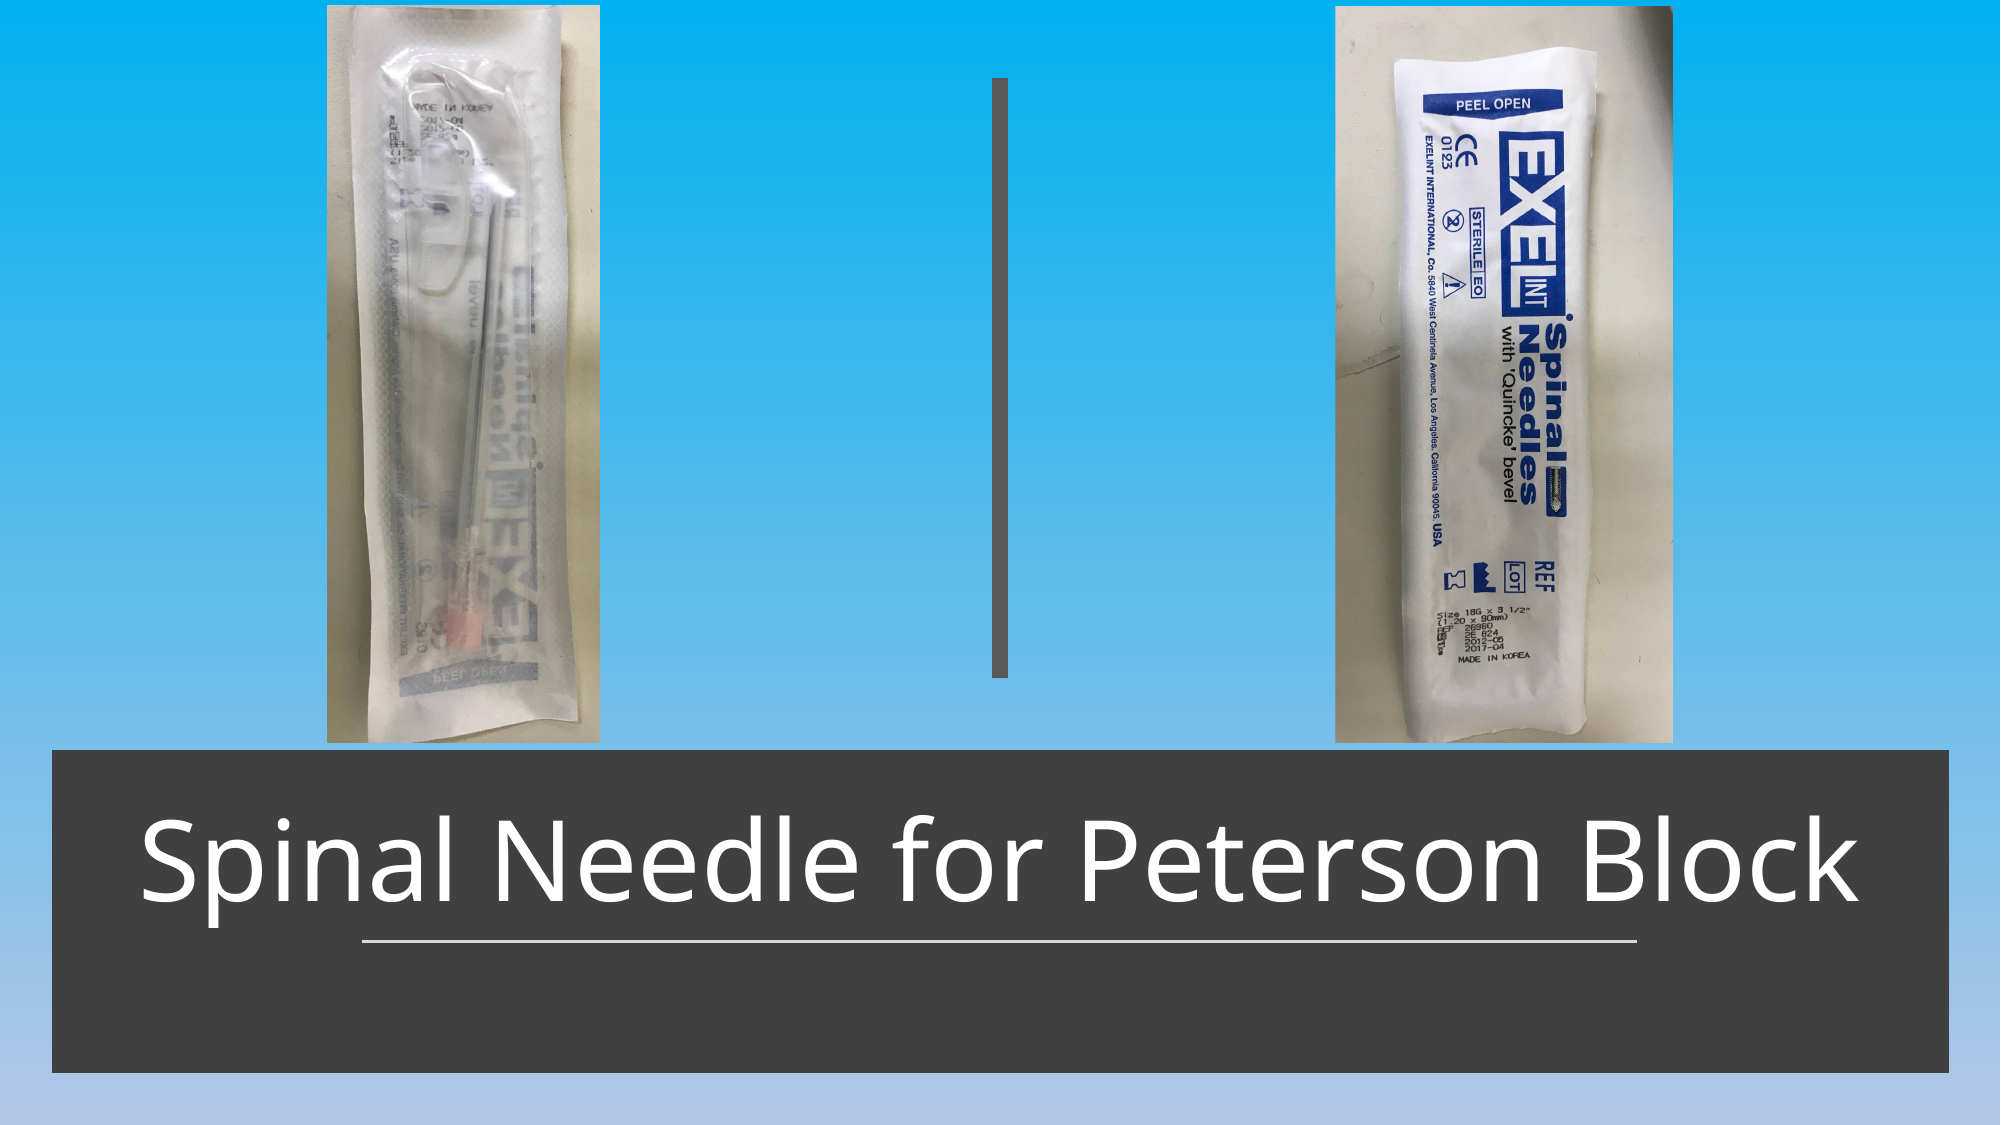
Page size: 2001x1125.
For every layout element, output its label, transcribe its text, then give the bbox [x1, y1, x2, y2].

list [1335, 6, 1673, 743]
title Spinal Needle for Peterson Block [86, 780, 1914, 933]
picture [327, 6, 600, 743]
text_box [61, 759, 1939, 1064]
